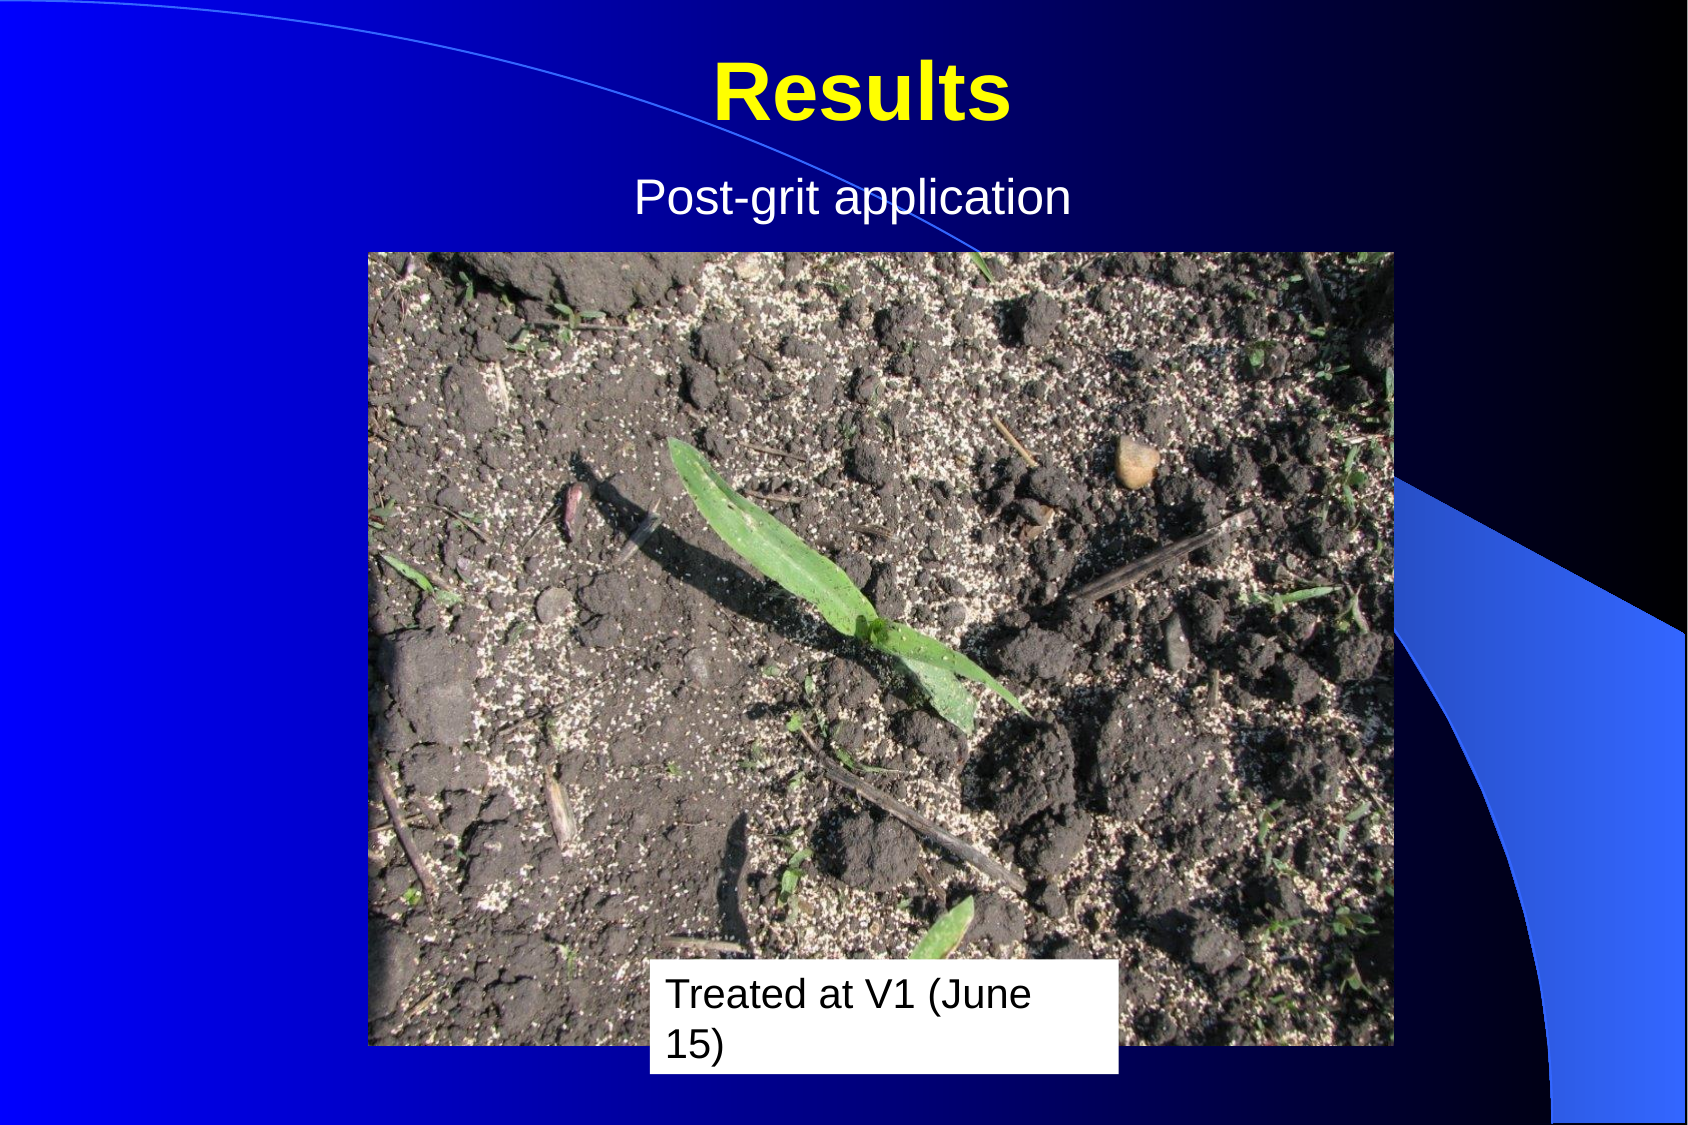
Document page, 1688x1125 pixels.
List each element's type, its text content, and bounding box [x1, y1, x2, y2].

text_box Results [162, 24, 1563, 150]
picture [368, 252, 1394, 1046]
text_box Post-grit application [618, 157, 1094, 233]
text_box Treated at V1 (June 15) [649, 1054, 1119, 1075]
